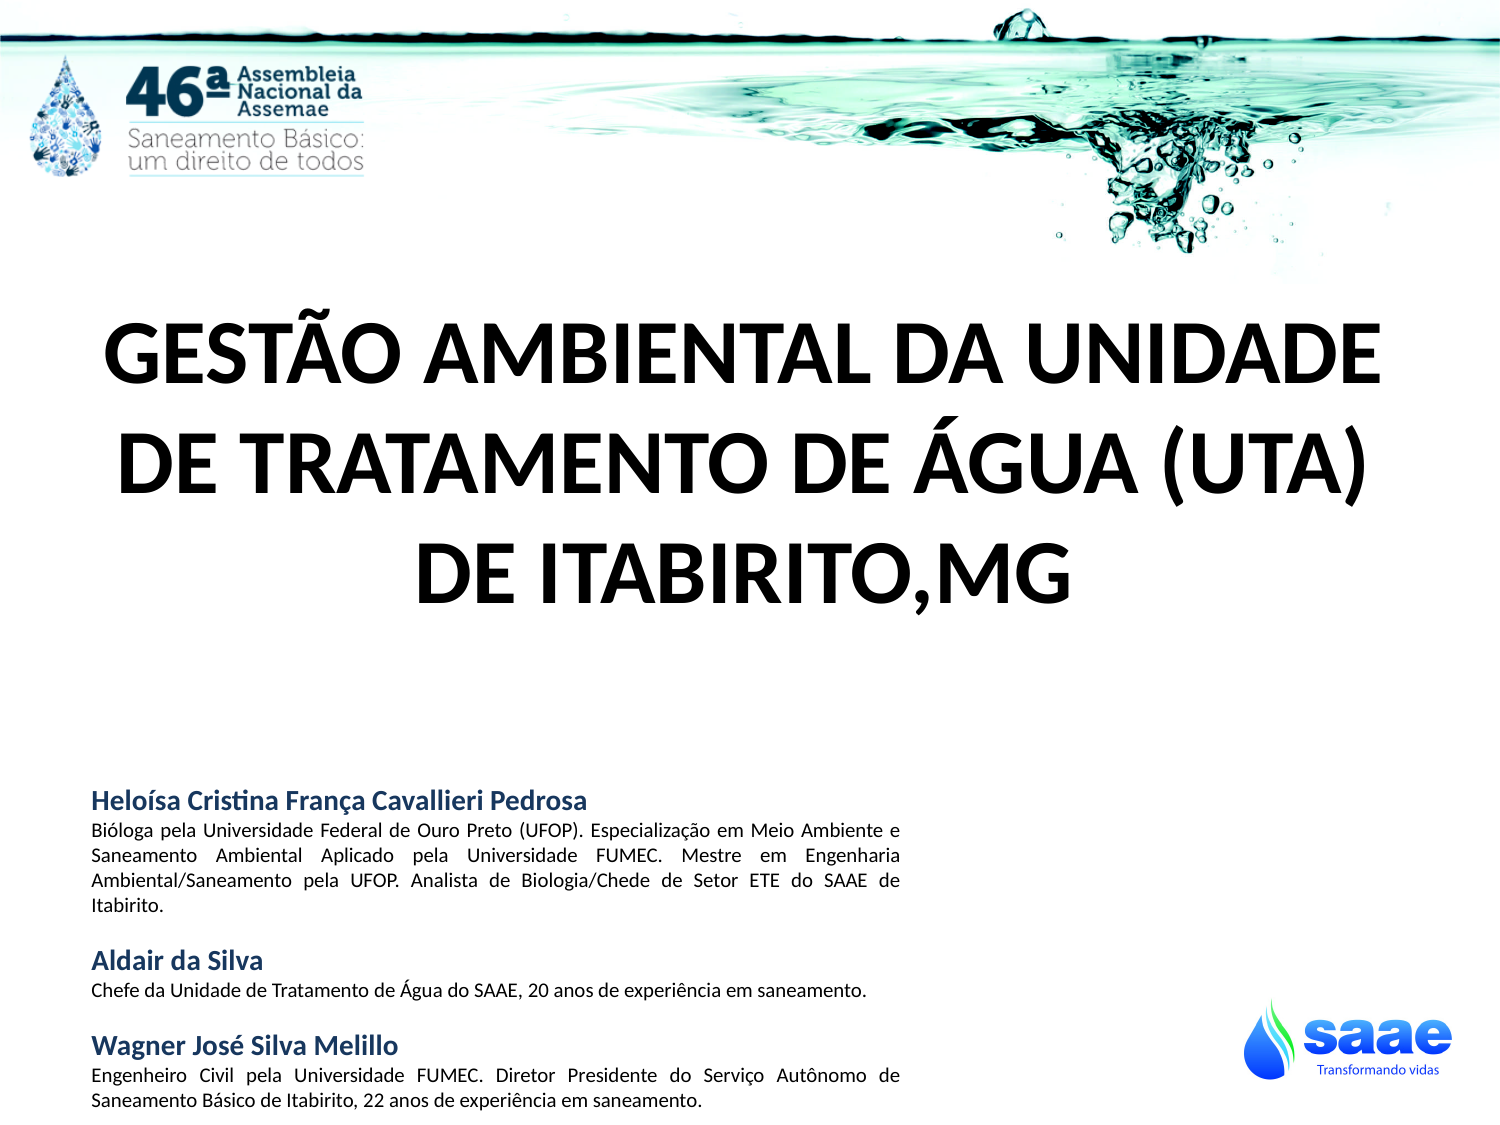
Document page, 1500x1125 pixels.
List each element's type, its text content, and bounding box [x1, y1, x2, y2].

text_box Heloísa Cristina França Cavallieri Pedrosa Bióloga pela Universidade Federal de Ouro Preto (UFOP). Especialização em Meio Ambiente e Saneamento Ambiental Aplicado pela Universidade FUMEC. Mestre em Engenharia Ambiental/Saneamento pela UFOP. Analista de Biologia/Chede de Setor ETE do SAAE de Itabirito. Aldair da Silva Chefe da Unidade de Tratamento de Água do SAAE, 20 anos de experiência em saneamento. Wagner José Silva Melillo Engenheiro Civil pela Universidade FUMEC. Diretor Presidente do Serviço Autônomo de Saneamento Básico de Itabirito, 22 anos de experiência em saneamento. . [76, 739, 916, 1125]
text_box GESTÃO AMBIENTAL DA UNIDADE DE TRATAMENTO DE ÁGUA (UTA) DE ITABIRITO,MG [53, 292, 1436, 630]
picture [1242, 997, 1452, 1080]
picture [0, 0, 1500, 284]
